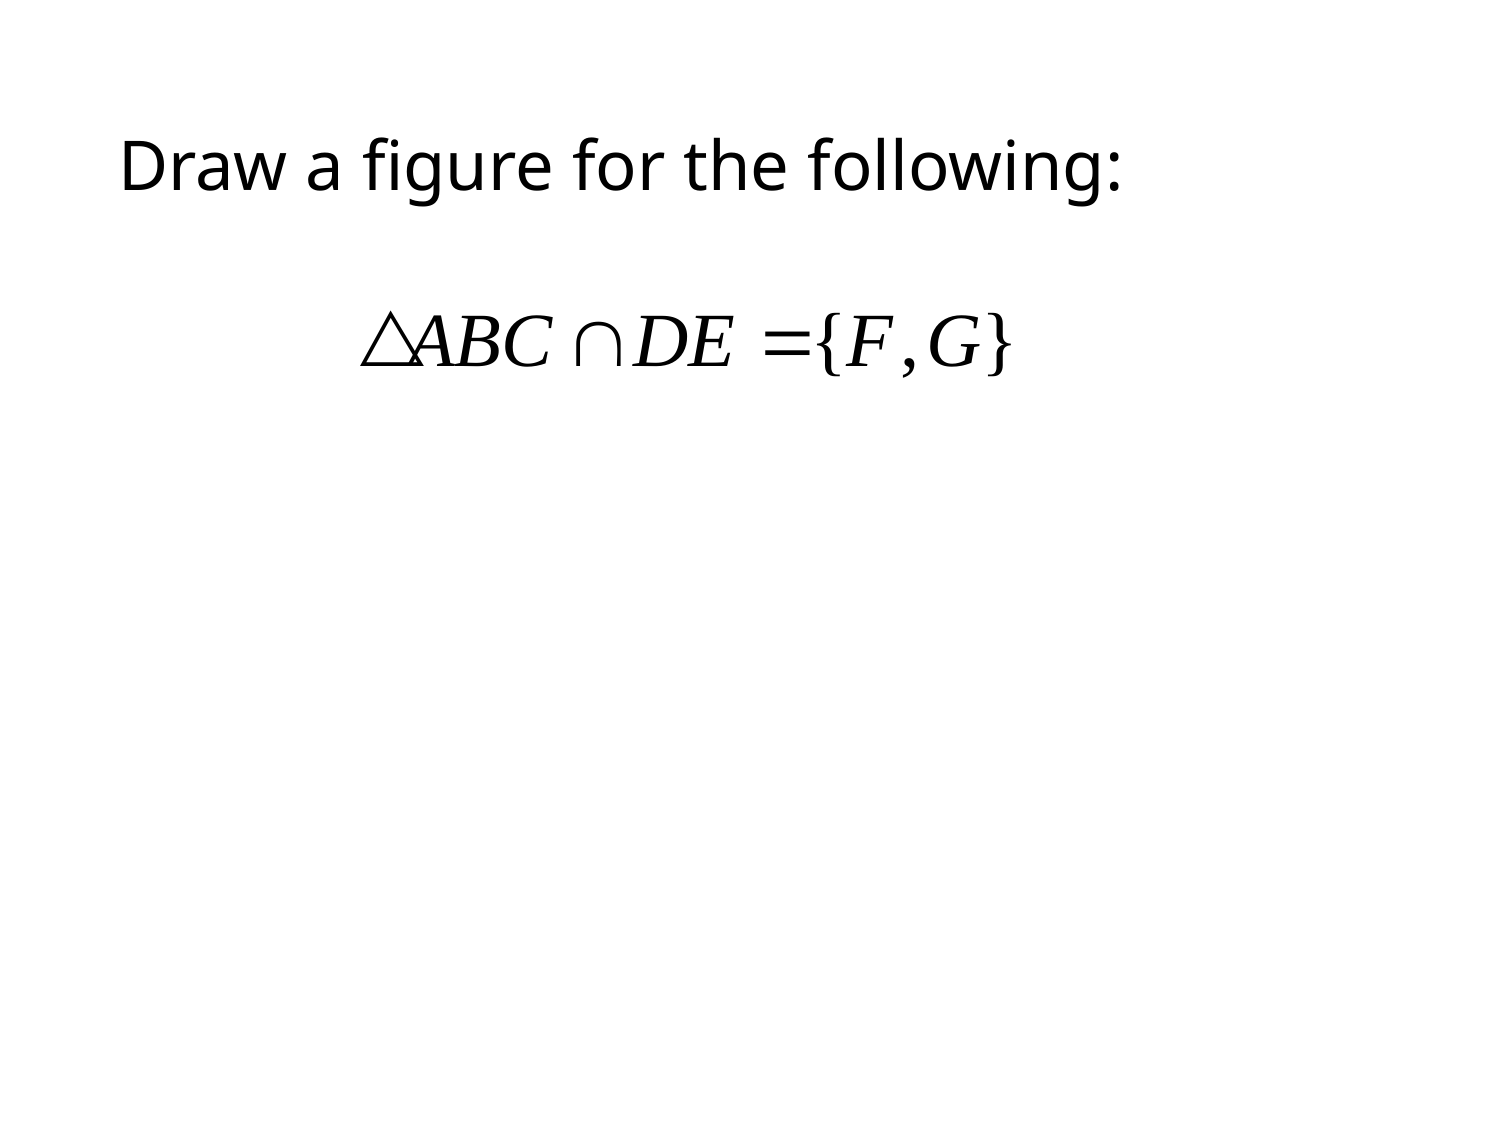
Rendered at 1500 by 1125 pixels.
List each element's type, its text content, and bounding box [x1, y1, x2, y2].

title Draw a figure for the following: [103, 59, 1397, 278]
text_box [349, 277, 1026, 399]
